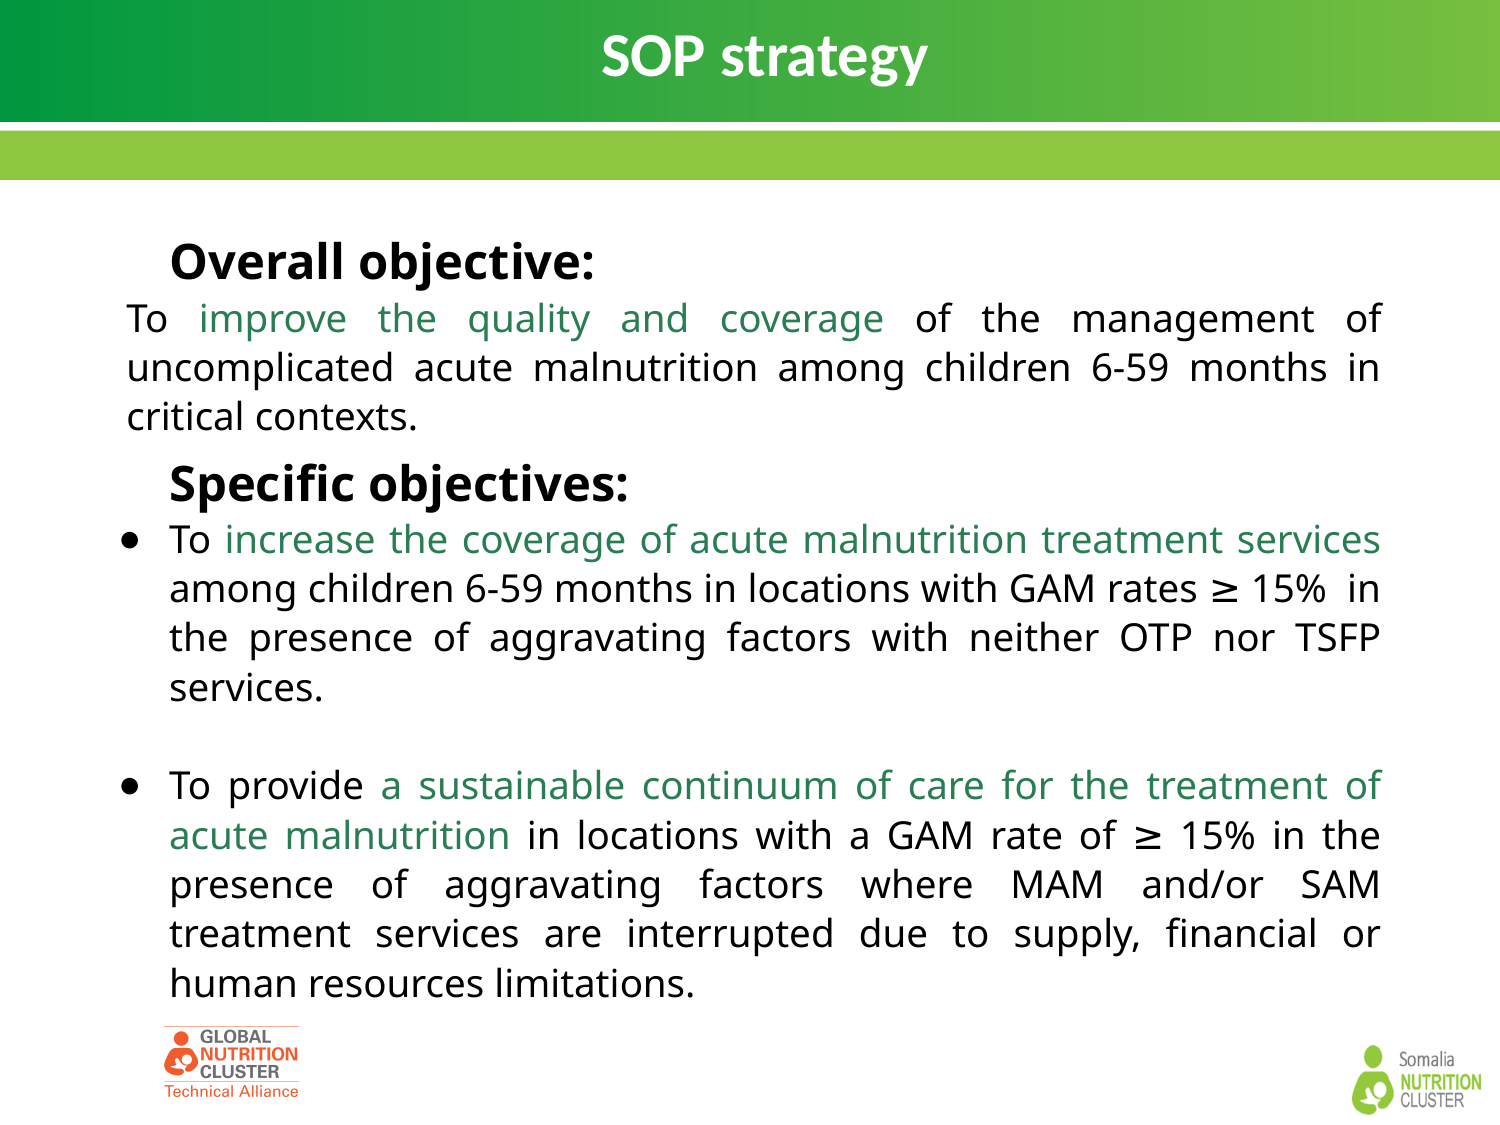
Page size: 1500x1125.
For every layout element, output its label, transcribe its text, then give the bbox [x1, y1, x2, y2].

picture [164, 1026, 299, 1101]
title SOP strategy [118, 97, 1412, 127]
list Overall objective: To improve the quality and coverage of the management of uncomplicated acute malnutrition among children 6-59 months in critical contexts. Specific objectives: To increase the coverage of acute malnutrition treatment services among children 6-59 months in locations with GAM rates ≥ 15% in the presence of aggravating factors with neither OTP nor TSFP services. To provide a sustainable continuum of care for the treatment of acute malnutrition in locations with a GAM rate of ≥ 15% in the presence of aggravating factors where MAM and/or SAM treatment services are interrupted due to supply, financial or human resources limitations. [103, 230, 1397, 1014]
picture [1351, 1042, 1483, 1117]
